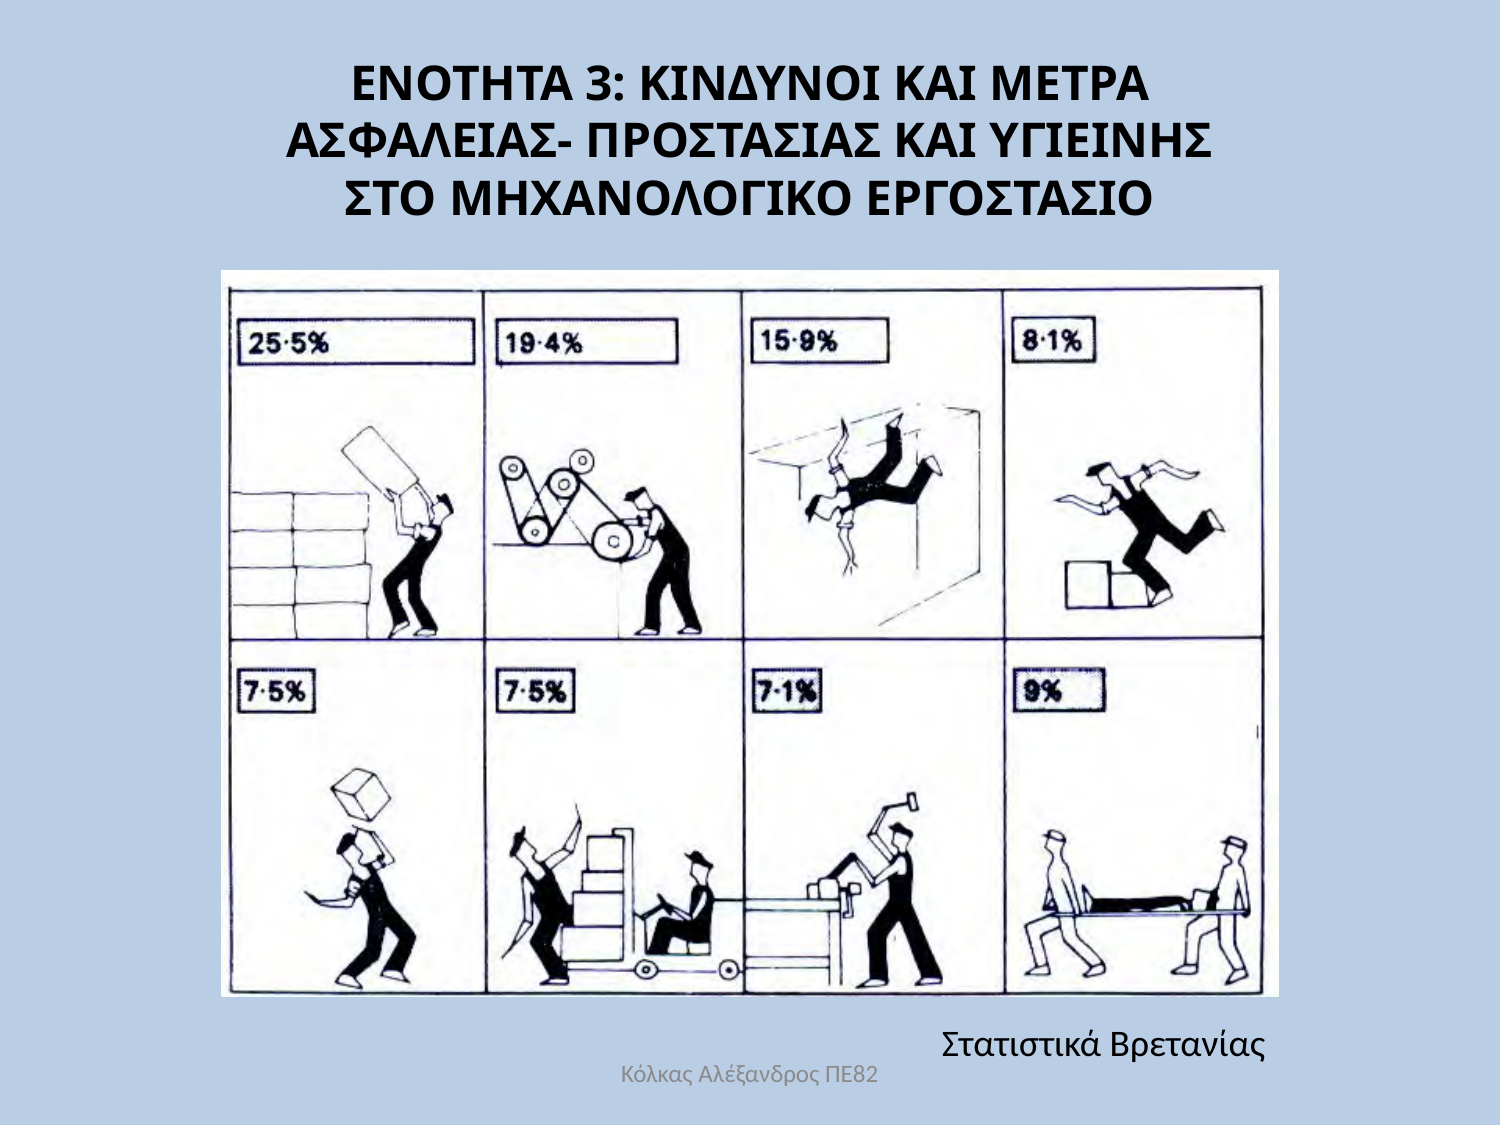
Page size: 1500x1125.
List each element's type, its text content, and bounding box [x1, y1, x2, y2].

text_box Στατιστικά Βρετανίας [927, 1011, 1294, 1072]
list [220, 270, 1280, 998]
title ΕΝΟΤΗΤΑ 3: ΚΙΝΔΥΝΟΙ ΚΑΙ ΜΕΤΡΑ ΑΣΦΑΛΕΙΑΣ- ΠΡΟΣΤΑΣΙΑΣ ΚΑΙ ΥΓΙΕΙΝΗΣ ΣΤΟ ΜΗΧΑΝΟΛΟΓΙΚΟ ΕΡΓΟΣΤΑΣΙΟ [75, 45, 1425, 233]
footer Κόλκας Αλέξανδρος ΠΕ82 [512, 1042, 988, 1103]
